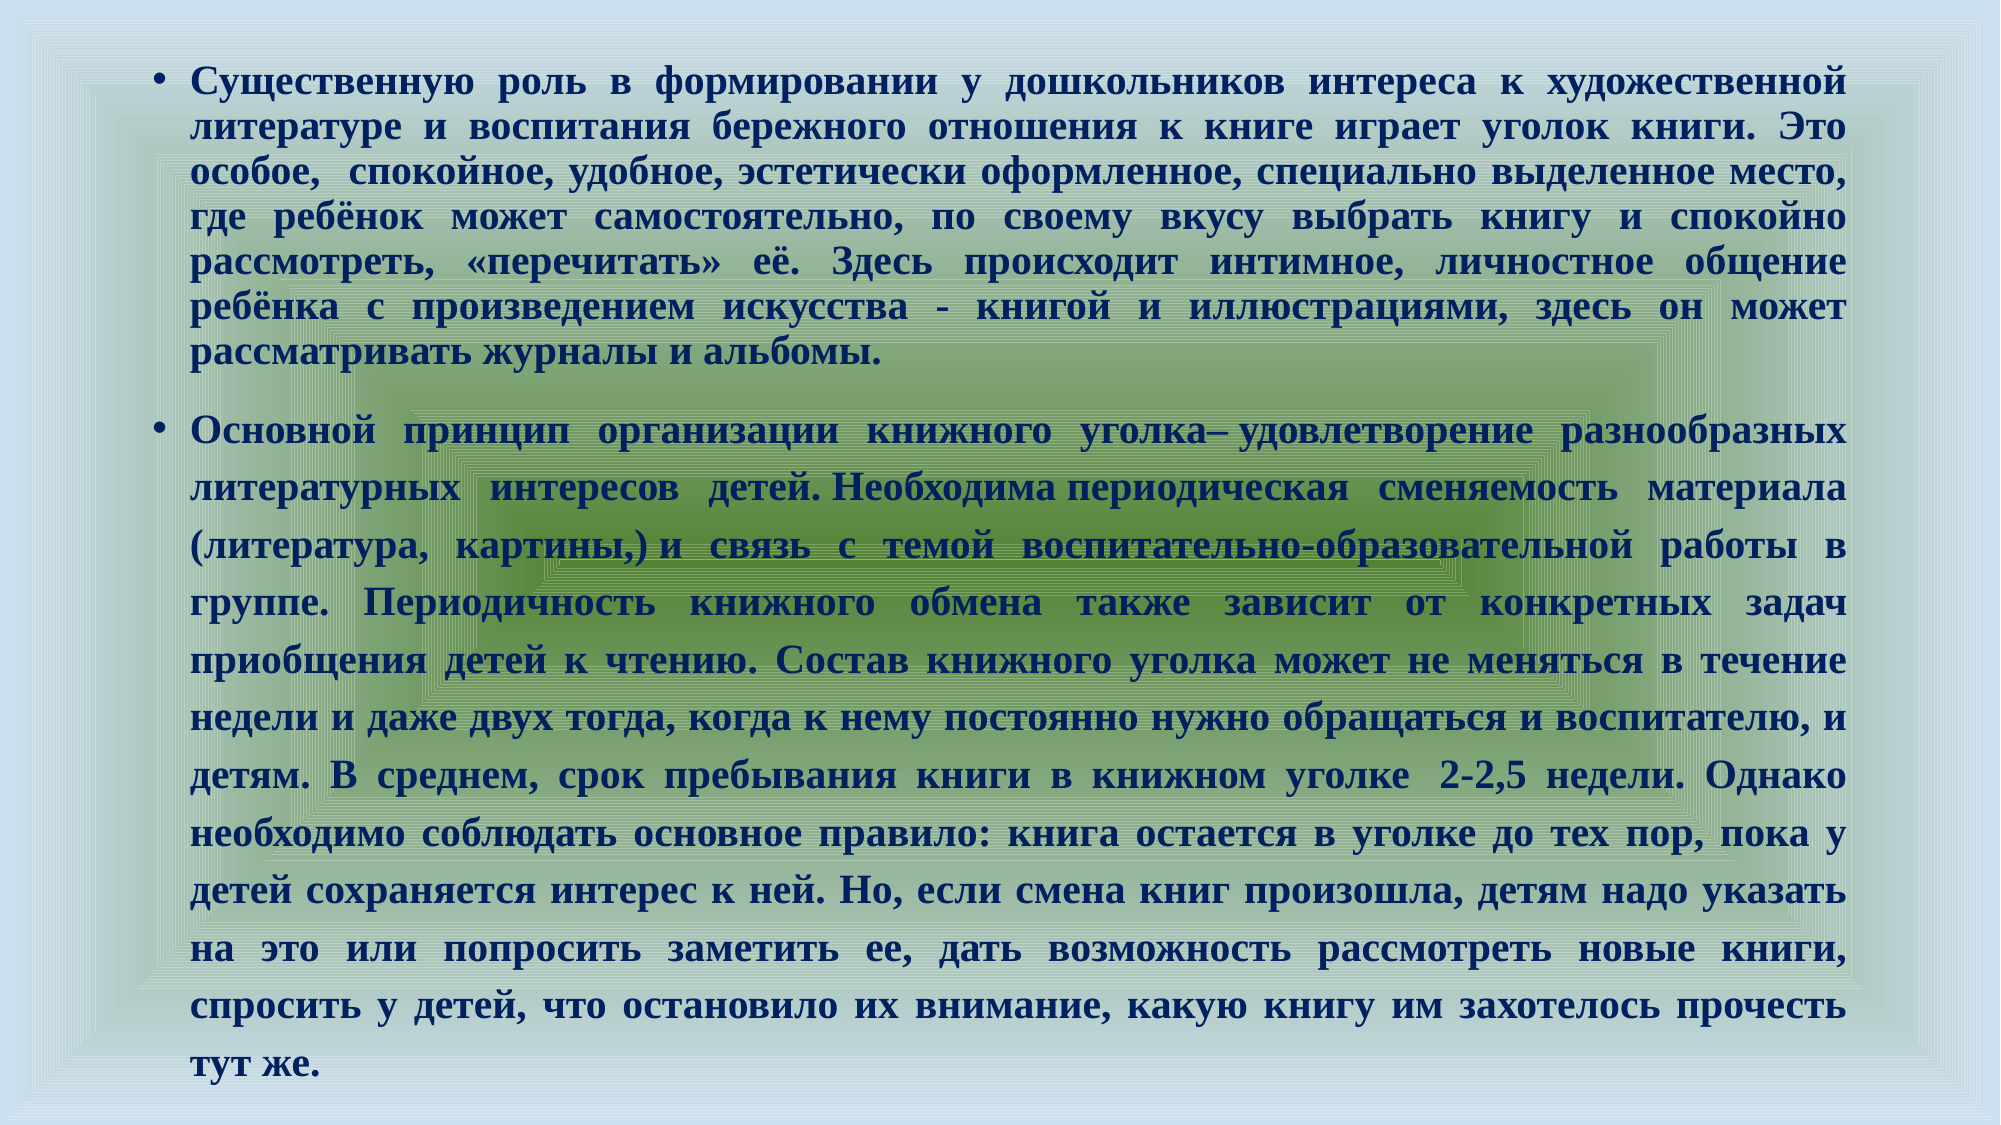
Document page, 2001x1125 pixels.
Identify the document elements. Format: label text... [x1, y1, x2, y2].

list Существенную роль в формировании у дошкольников интереса к художественной литературе и воспитания бережного отношения к книге играет уголок книги. Это особое, спокойное, удобное, эстетически оформленное, специально выделенное место, где ребёнок может самостоятельно, по своему вкусу выбрать книгу и спокойно рассмотреть, «перечитать» её. Здесь происходит интимное, личностное общение ребёнка с произведением искусства - книгой и иллюстрациями, здесь он может рассматривать журналы и альбомы. Основной принцип организации книжного уголка– удовлетворение разнообразных литературных интересов детей. Необходима периодическая сменяемость материала (литература, картины,) и связь с темой воспитательно-образовательной работы в группе. Периодичность книжного обмена также зависит от конкретных задач приобщения детей к чтению. Состав книжного уголка может не меняться в течение недели и даже двух тогда, когда к нему постоянно нужно обращаться и воспитателю, и детям. В среднем, срок пребывания книги в книжном уголке 2-2,5 недели. Однако необходимо соблюдать основное правило: книга остается в уголке до тех пор, пока у детей сохраняется интерес к ней. Но, если смена книг произошла, детям надо указать на это или попросить заметить ее, дать возможность рассмотреть новые книги, спросить у детей, что остановило их внимание, какую книгу им захотелось прочесть тут же. [137, 50, 1863, 1014]
